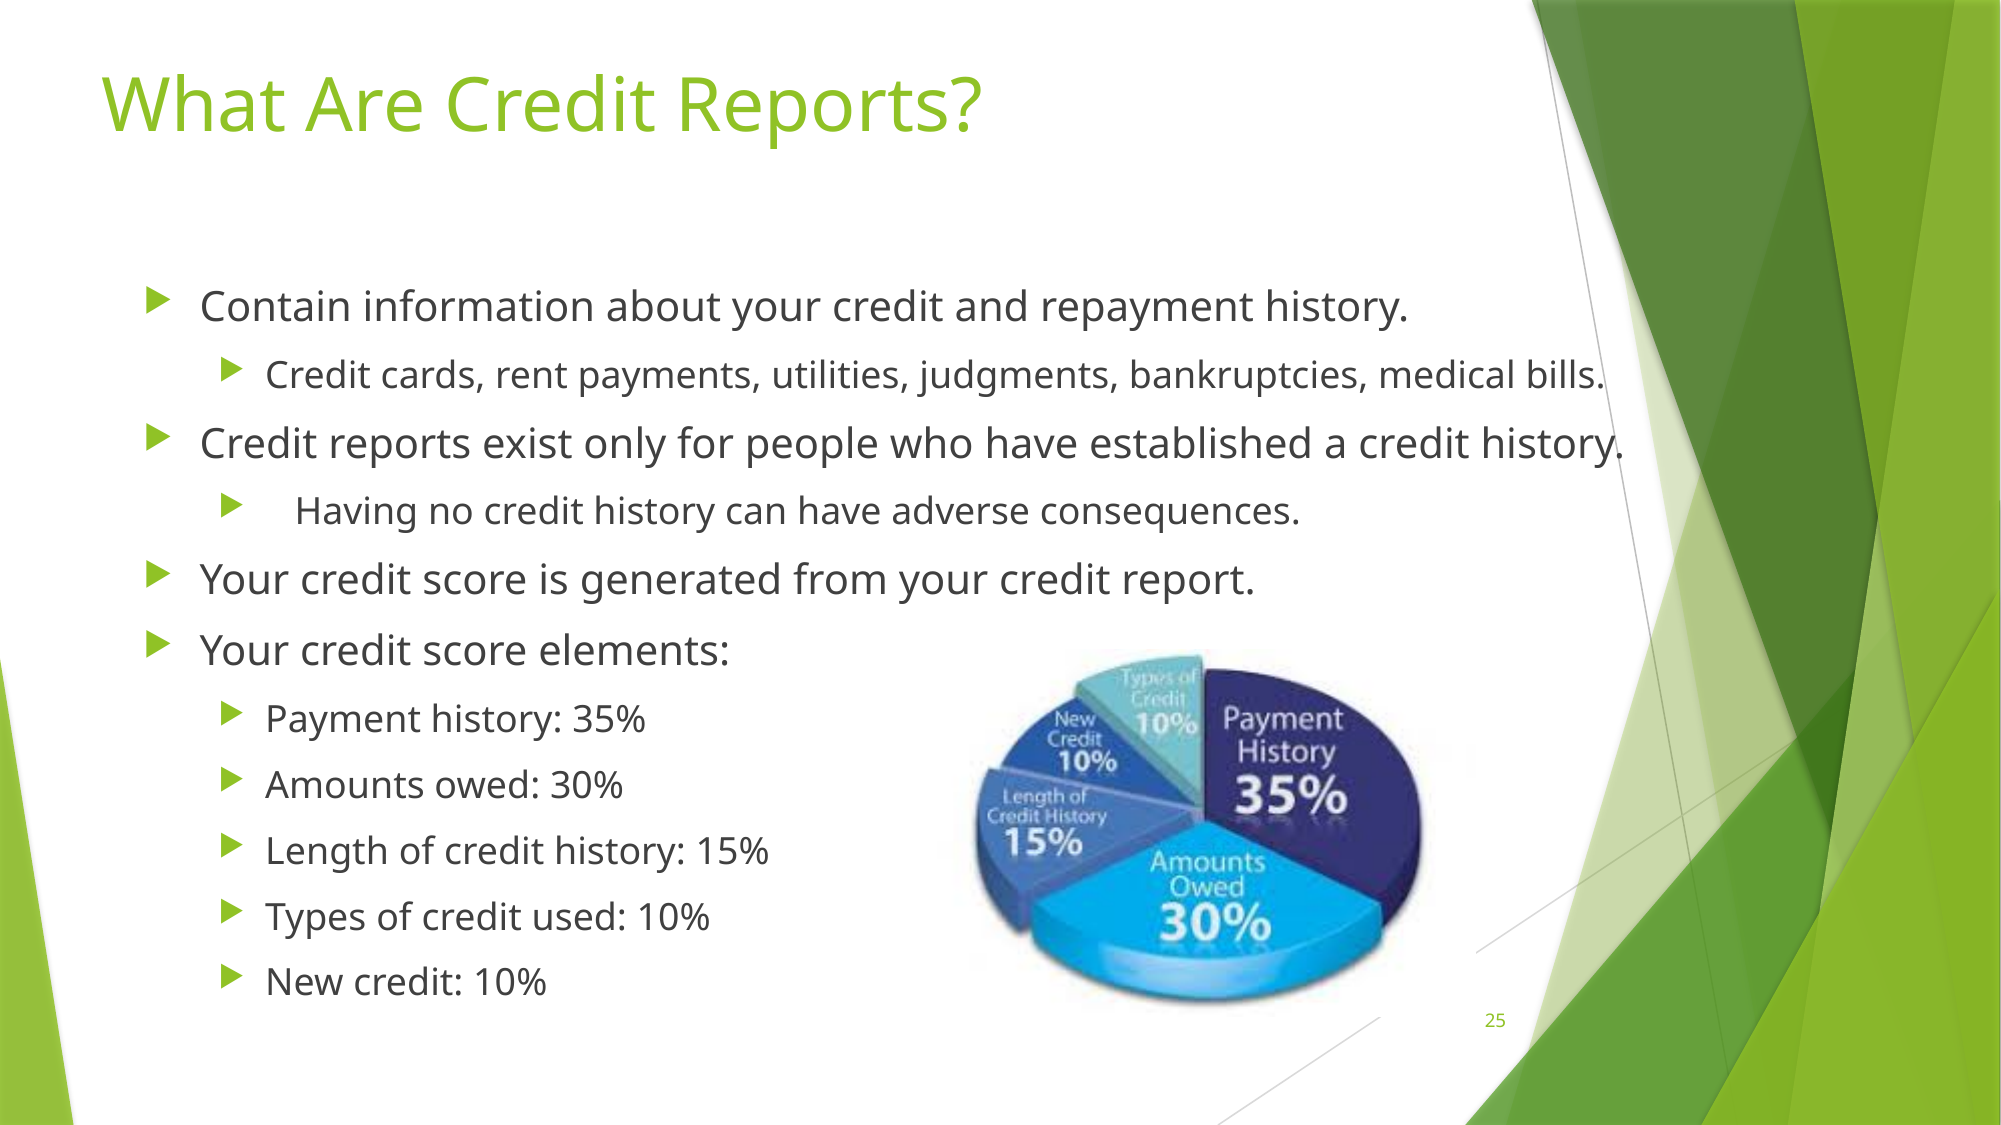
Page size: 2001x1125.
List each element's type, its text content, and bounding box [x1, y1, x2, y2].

slide_number 25 [1409, 991, 1522, 1051]
picture [921, 649, 1477, 1018]
title What Are Credit Reports? [86, 49, 1362, 237]
list Contain information about your credit and repayment history. Credit cards, rent payments, utilities, judgments, bankruptcies, medical bills. Credit reports exist only for people who have established a credit history. Having no credit history can have adverse consequences. Your credit score is generated from your credit report. Your credit score elements: Payment history: 35% Amounts owed: 30% Length of credit history: 15% Types of credit used: 10% New credit: 10% [128, 272, 1752, 1051]
